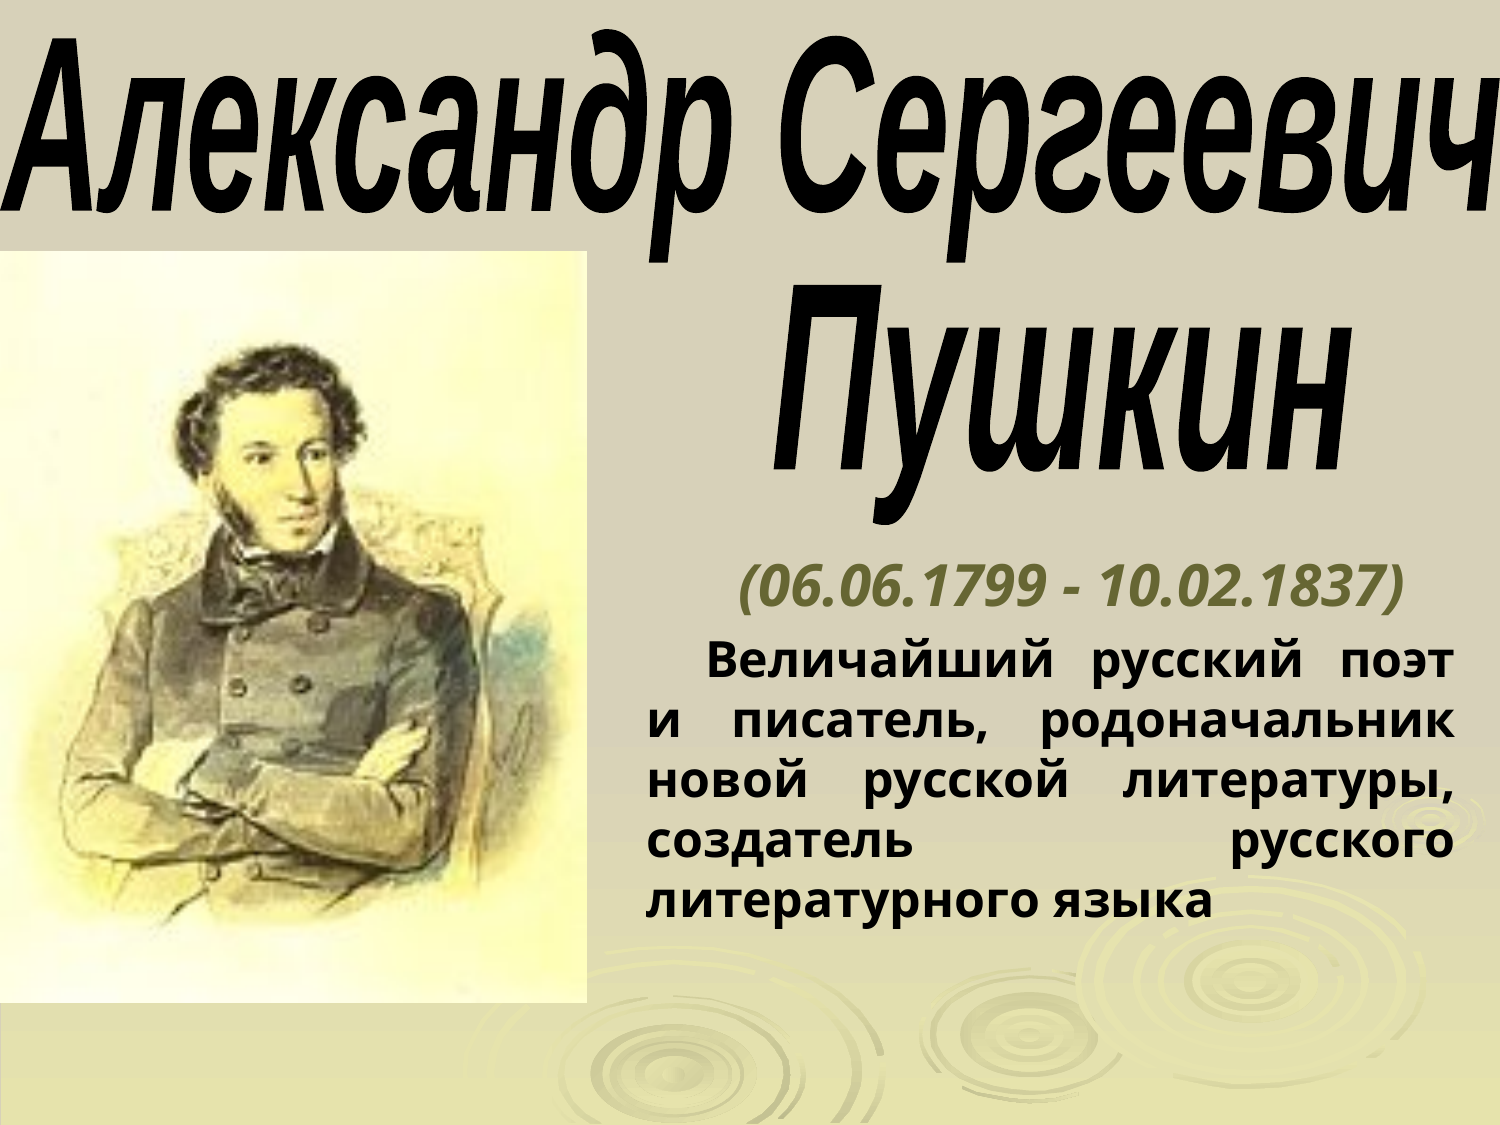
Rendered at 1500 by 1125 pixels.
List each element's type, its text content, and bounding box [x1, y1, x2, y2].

picture [0, 251, 587, 1004]
list (06.06.1799 - 10.02.1837) Величайший русский поэт и писатель, родоначальник новой русской литературы, создатель русского литературного языка [631, 540, 1471, 894]
